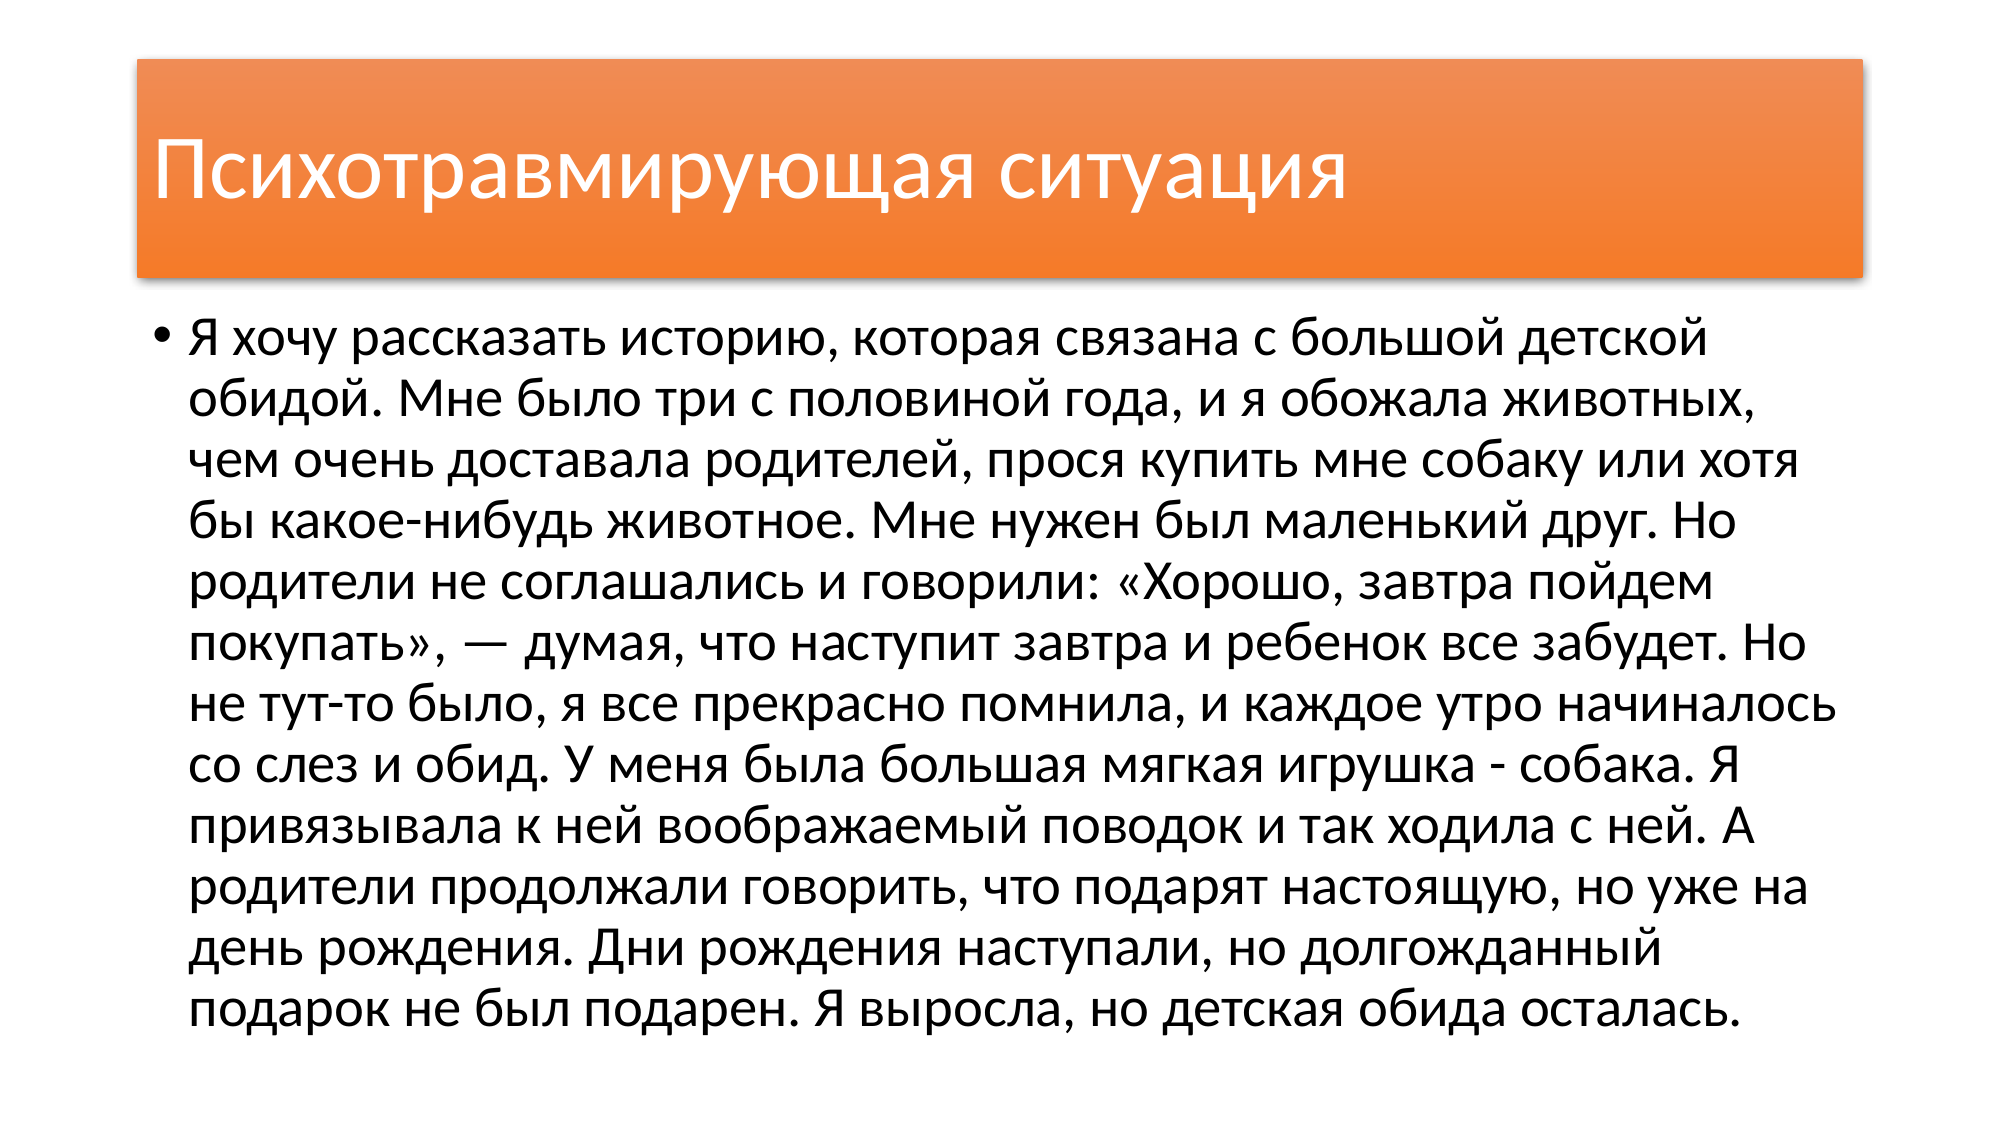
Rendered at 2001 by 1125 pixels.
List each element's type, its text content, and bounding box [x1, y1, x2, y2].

title Психотравмирующая ситуация [137, 59, 1863, 278]
list Я хочу рассказать историю, которая связана с большой детской обидой. Мне было три с половиной года, и я обо­жала животных, чем очень доставала родителей, прося ку­пить мне собаку или хотя бы какое-нибудь животное. Мне нужен был маленький друг. Но родители не соглашались и говорили: «Хорошо, завтра пойдем покупать», — думая, что наступит завтра и ребенок все забудет. Но не тут-то было, я все прекрасно помнила, и каждое утро начи­налось со слез и обид. У меня была большая мягкая игрушка - собака. Я привязывала к ней воображаемый поводок и так ходила с ней. А родители продолжали говорить, что подарят настоящую, но уже на день рождения. Дни рожде­ния наступали, но долгожданный подарок не был подарен. Я выросла, но детская обида осталась. [137, 299, 1863, 1084]
